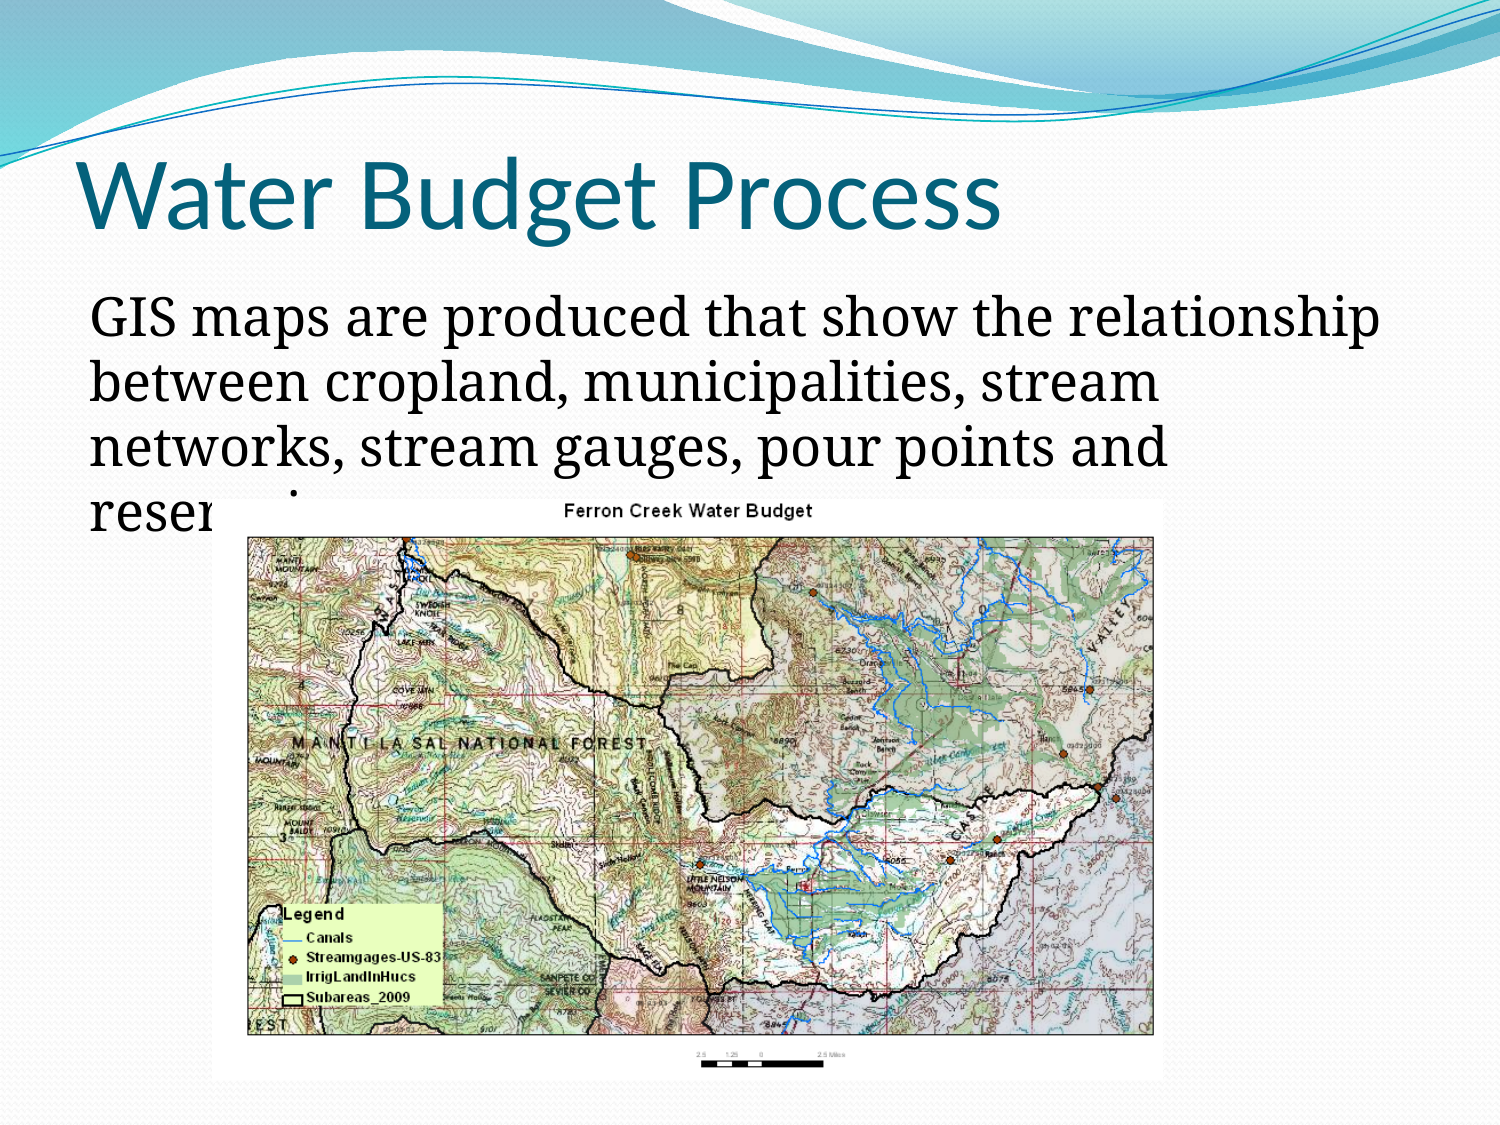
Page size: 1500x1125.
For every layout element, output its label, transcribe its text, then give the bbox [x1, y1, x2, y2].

title Water Budget Process [75, 115, 1425, 250]
list GIS maps are produced that show the relationship between cropland, municipalities, stream networks, stream gauges, pour points and reservoirs. [75, 275, 1425, 1038]
picture [212, 499, 1163, 1081]
